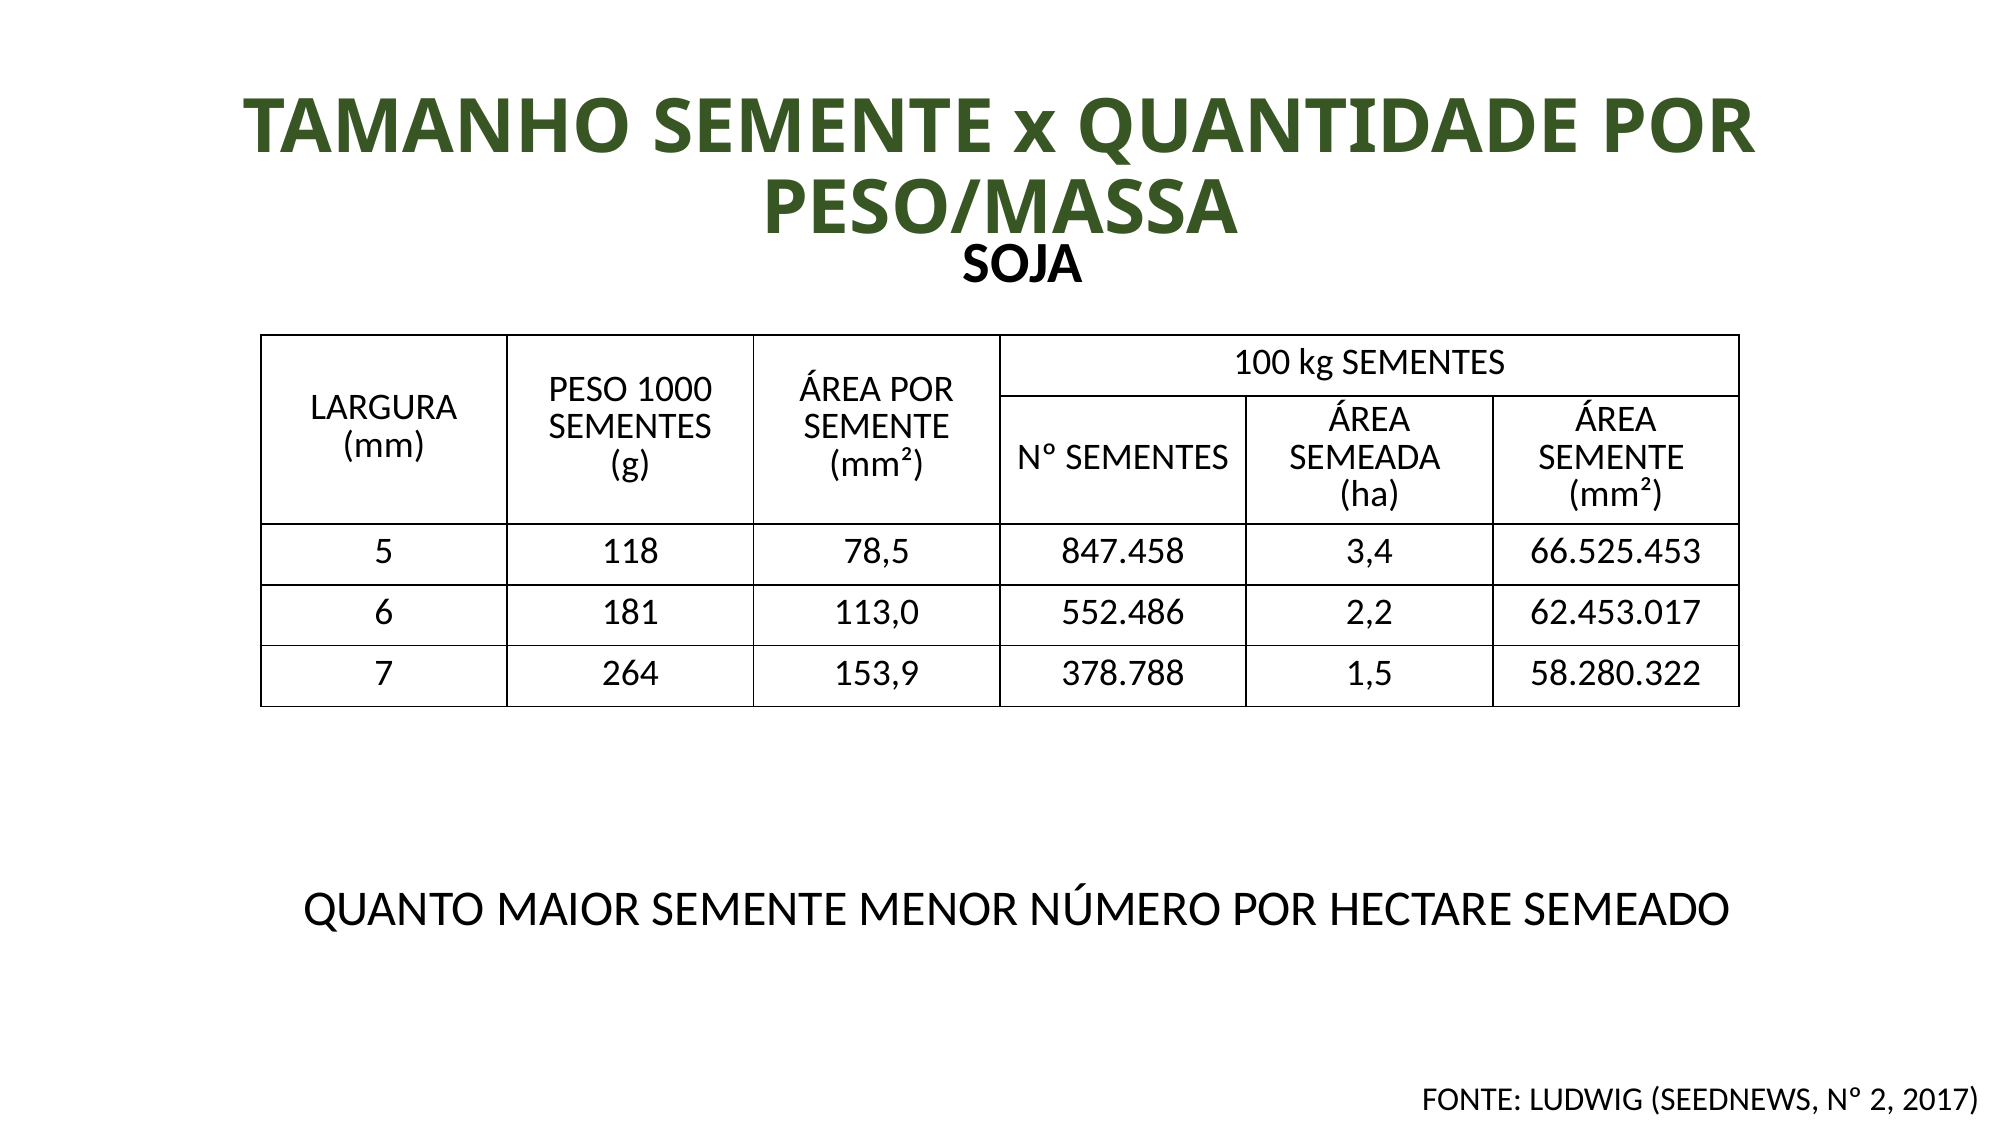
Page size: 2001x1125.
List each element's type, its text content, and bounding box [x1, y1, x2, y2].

table_cell 78,5 [754, 525, 999, 584]
table_cell 153,9 [754, 646, 999, 706]
table_cell 118 [508, 525, 753, 584]
table_header ÁREA POR SEMENTE (mm²) [754, 336, 999, 523]
table_cell 113,0 [754, 586, 999, 645]
table_cell 3,4 [1247, 525, 1492, 584]
text_box SOJA [948, 216, 1098, 302]
table_cell 6 [262, 586, 506, 645]
table_cell ÁREA SEMENTE (mm²) [1494, 397, 1738, 523]
table_header LARGURA (mm) [262, 336, 506, 523]
table_cell Nº SEMENTES [1001, 397, 1245, 523]
text_box QUANTO MAIOR SEMENTE MENOR NÚMERO POR HECTARE SEMEADO [288, 868, 1758, 944]
table_cell 5 [262, 525, 506, 584]
table_cell 264 [508, 646, 753, 706]
table_cell 58.280.322 [1494, 646, 1738, 706]
table_cell 66.525.453 [1494, 525, 1738, 584]
table_cell 7 [262, 646, 506, 706]
table_cell 1,5 [1247, 646, 1492, 706]
table_header PESO 1000 SEMENTES (g) [508, 336, 753, 523]
table_cell 62.453.017 [1494, 586, 1738, 645]
table_cell 552.486 [1001, 586, 1245, 645]
table_cell 847.458 [1001, 525, 1245, 584]
table_cell ÁREA SEMEADA (ha) [1247, 397, 1492, 523]
text_box FONTE: LUDWIG (SEEDNEWS, Nº 2, 2017) [1407, 1069, 1995, 1125]
table_header 100 kg SEMENTES [1001, 336, 1738, 395]
title TAMANHO SEMENTE x QUANTIDADE POR PESO/MASSA [137, 59, 1863, 278]
table_cell 378.788 [1001, 646, 1245, 706]
table_cell 181 [508, 586, 753, 645]
table_cell 2,2 [1247, 586, 1492, 645]
